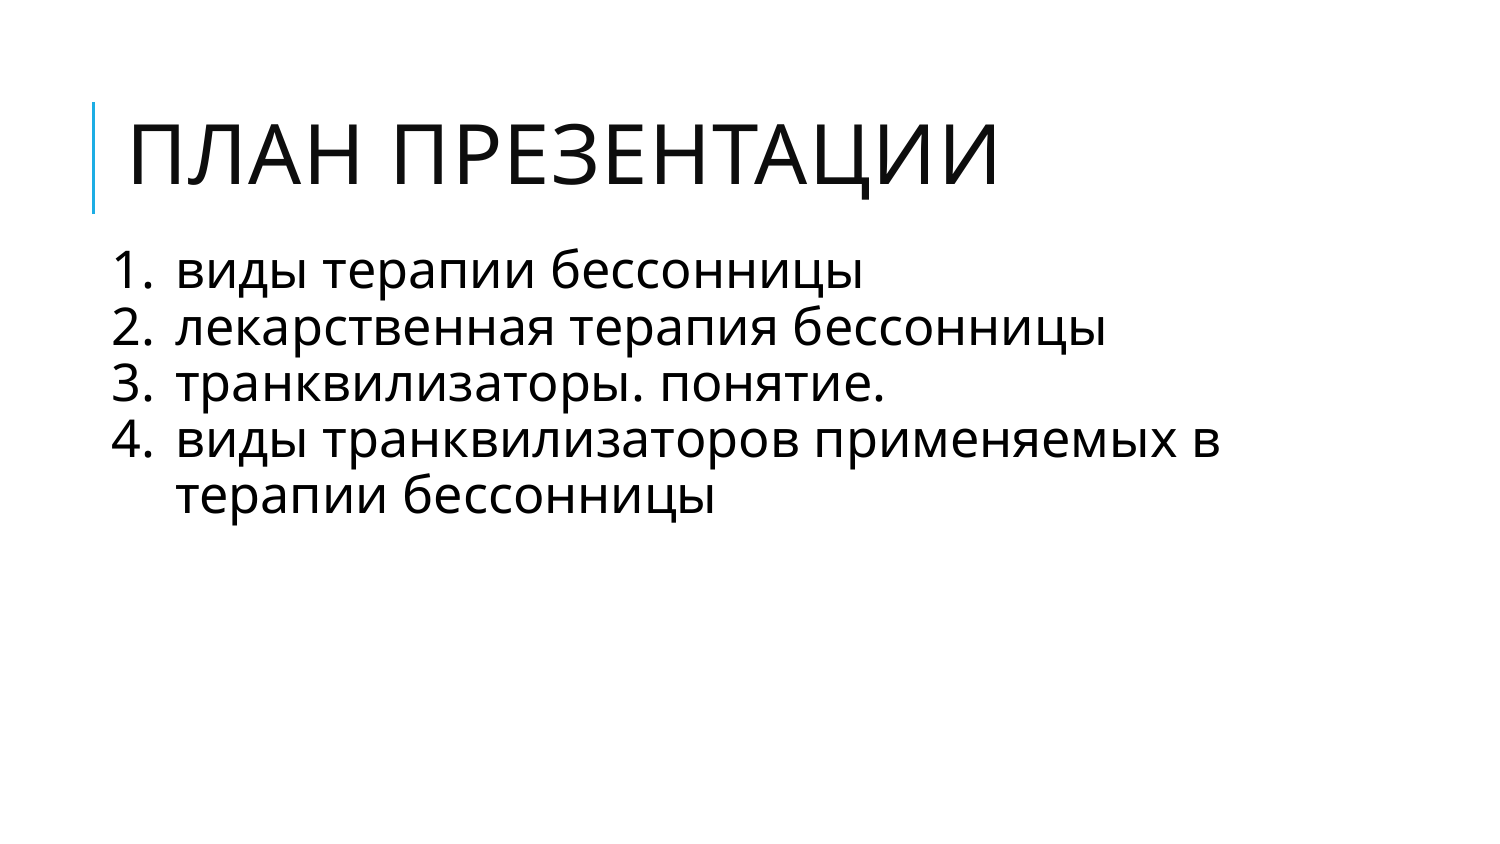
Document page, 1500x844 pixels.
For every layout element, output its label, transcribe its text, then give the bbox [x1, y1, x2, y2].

list виды терапии бессонницы лекарственная терапия бессонницы транквилизаторы. понятие. виды транквилизаторов применяемых в терапии бессонницы [85, 229, 1382, 790]
title План презентации [111, 105, 1112, 200]
